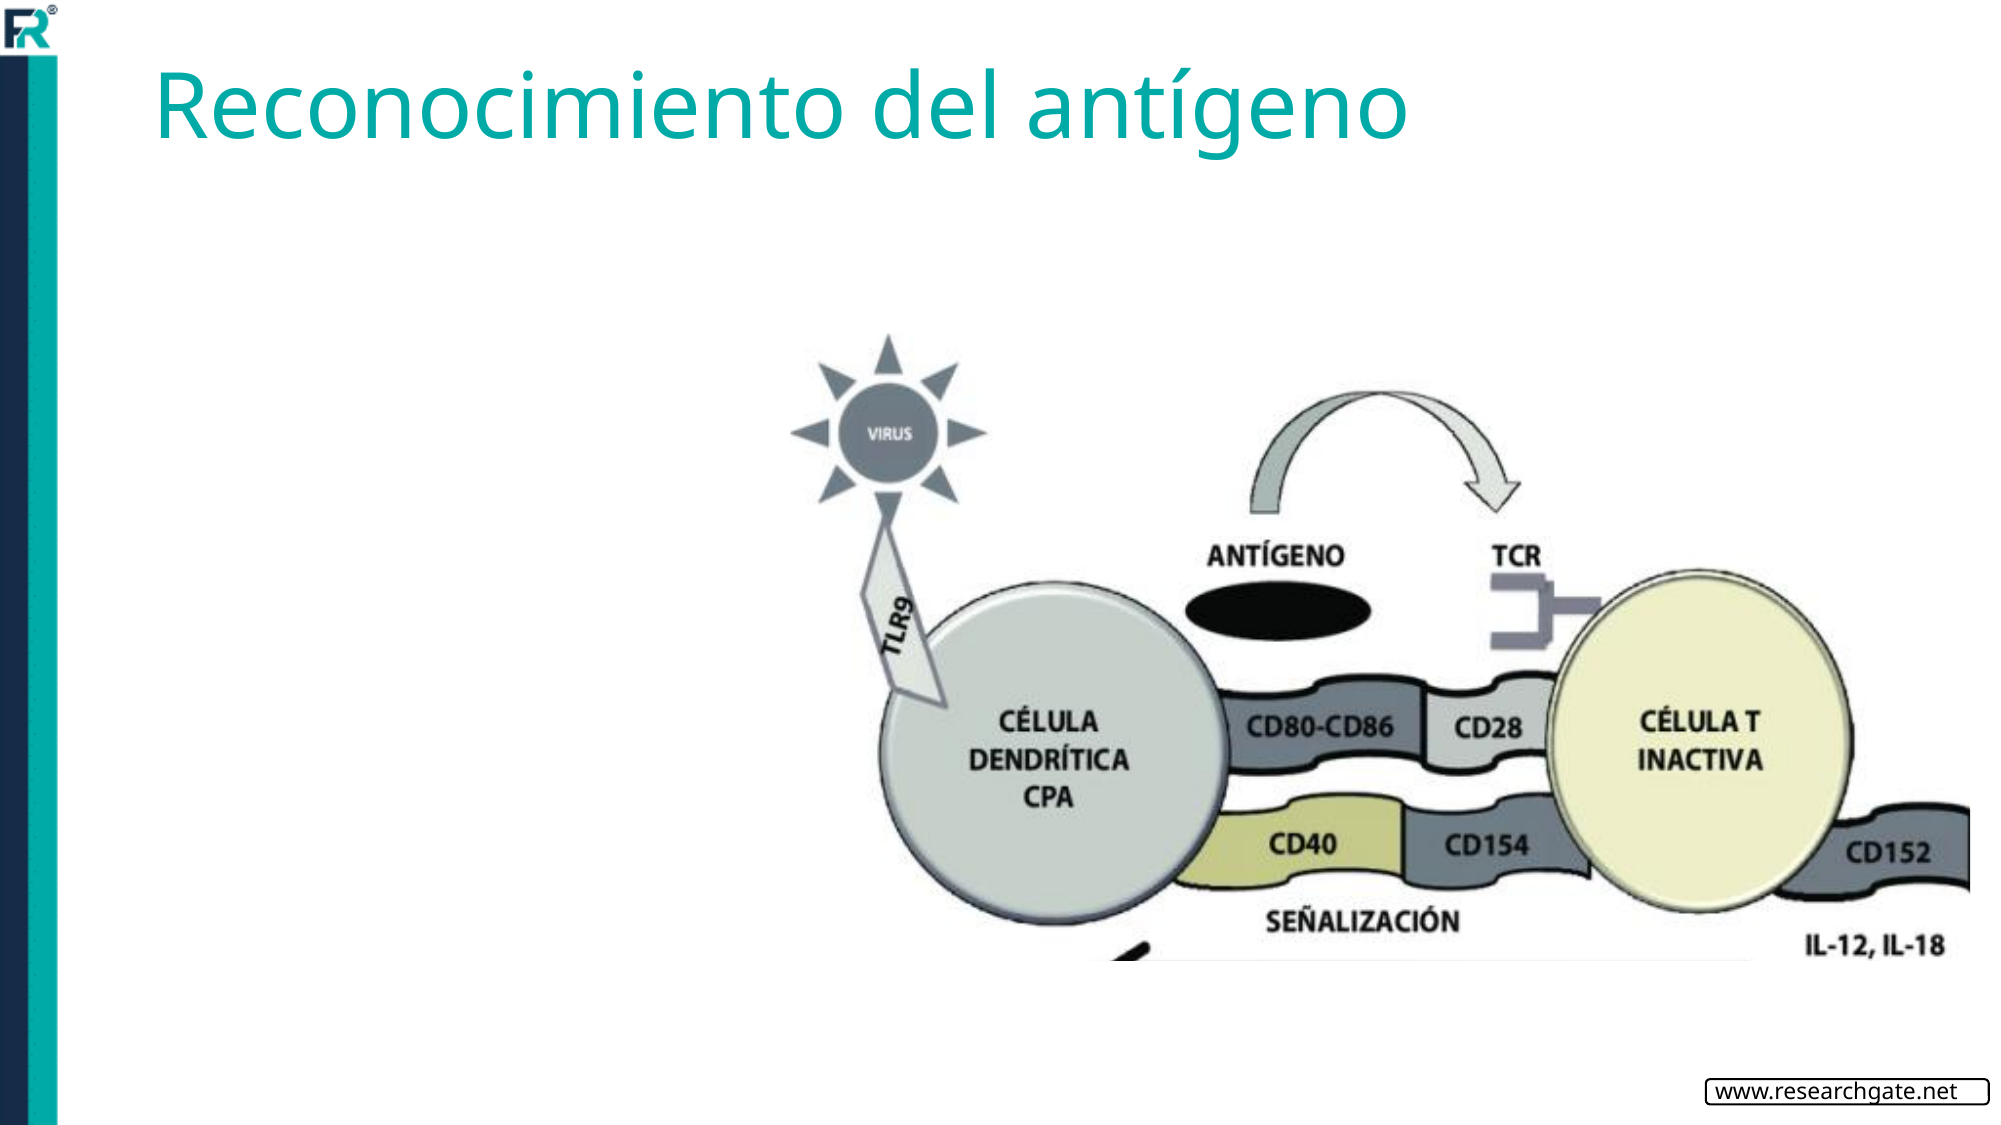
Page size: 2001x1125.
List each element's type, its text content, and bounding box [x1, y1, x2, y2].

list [790, 333, 1971, 961]
title Reconocimiento del antígeno [137, 0, 1863, 218]
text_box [1427, 1076, 1989, 1107]
picture [0, 0, 2001, 1125]
